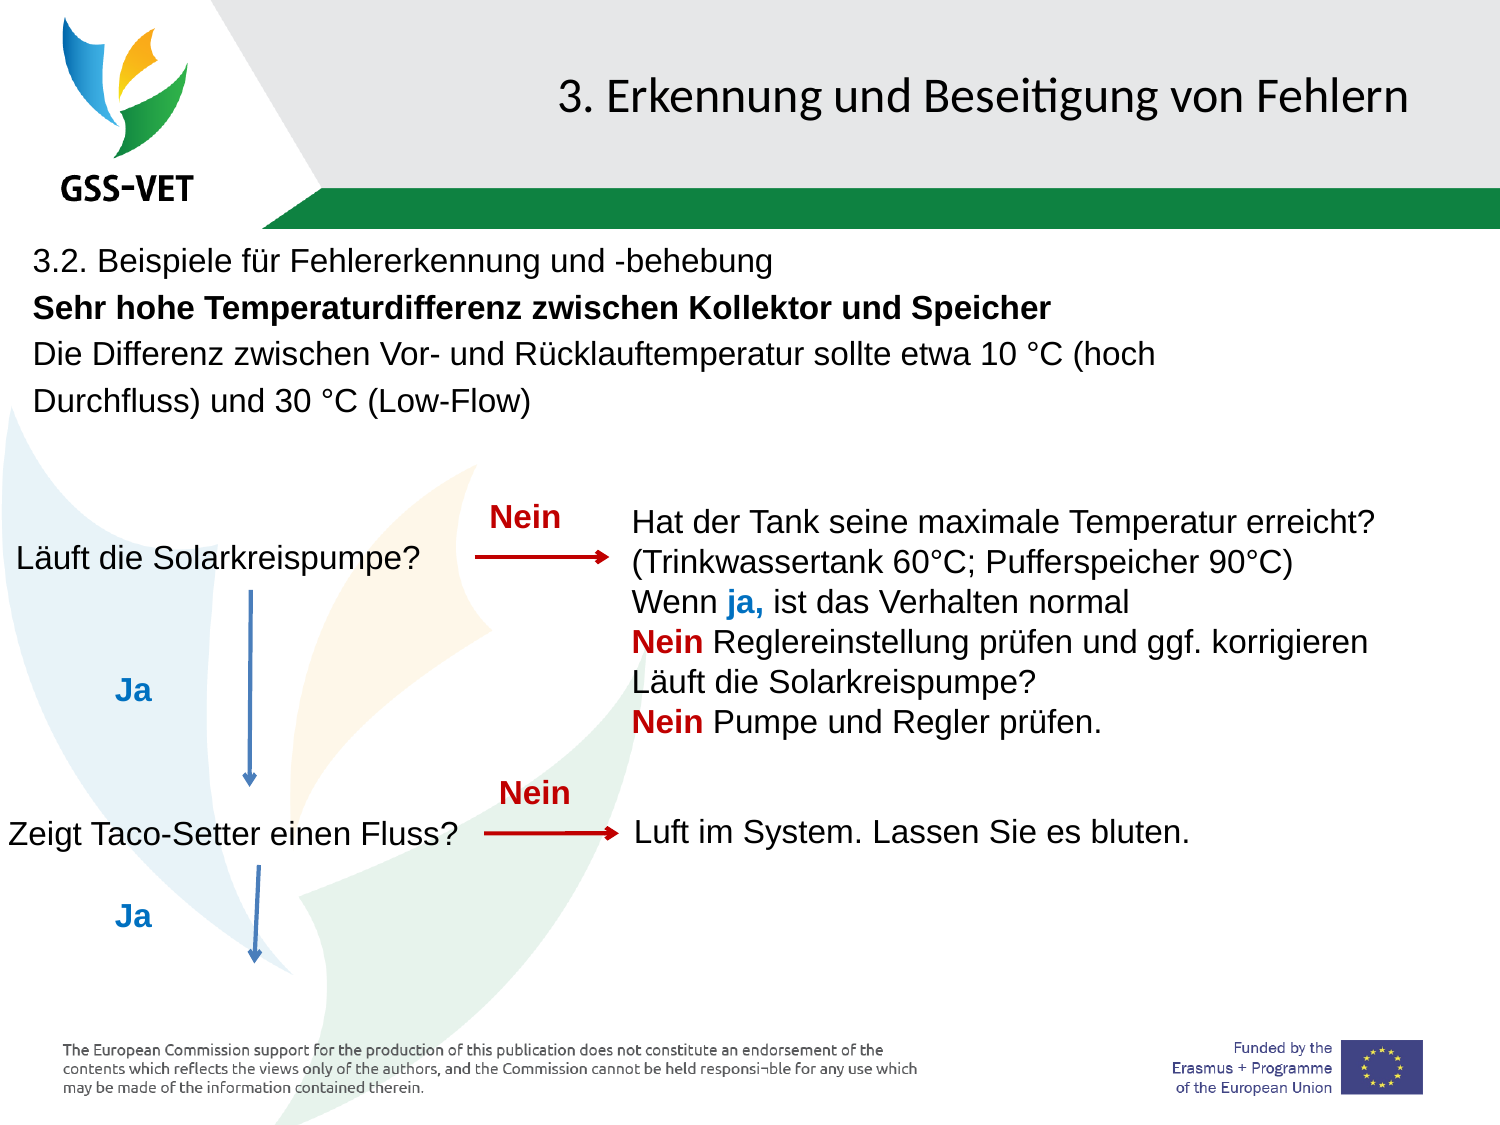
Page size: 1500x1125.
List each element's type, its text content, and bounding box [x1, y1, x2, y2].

text_box Ja [100, 660, 226, 716]
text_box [254, 864, 260, 964]
text_box Nein [474, 488, 586, 543]
list 3.2. Beispiele für Fehlererkennung und -behebung Sehr hohe Temperaturdifferenz zwischen Kollektor und Speicher Die Differenz zwischen Vor- und Rücklauftemperatur sollte etwa 10 °C (hoch Durchfluss) und 30 °C (Low-Flow) [17, 231, 1368, 428]
text_box Zeigt Taco-Setter einen Fluss? [0, 804, 610, 860]
picture [0, 0, 1500, 1125]
text_box Nein [484, 764, 595, 819]
text_box Hat der Tank seine maximale Temperatur erreicht? (Trinkwassertank 60°C; Pufferspeicher 90°C) Wenn ja, ist das Verhalten normal Nein Reglereinstellung prüfen und ggf. korrigieren Läuft die Solarkreispumpe? Nein Pumpe und Regler prüfen. [616, 493, 1471, 748]
title 3. Erkennung und Beseitigung von Fehlern [324, 0, 1425, 185]
text_box Luft im System. Lassen Sie es bluten. [618, 802, 1473, 858]
text_box Läuft die Solarkreispumpe? [1, 529, 616, 584]
text_box Ja [100, 886, 226, 942]
